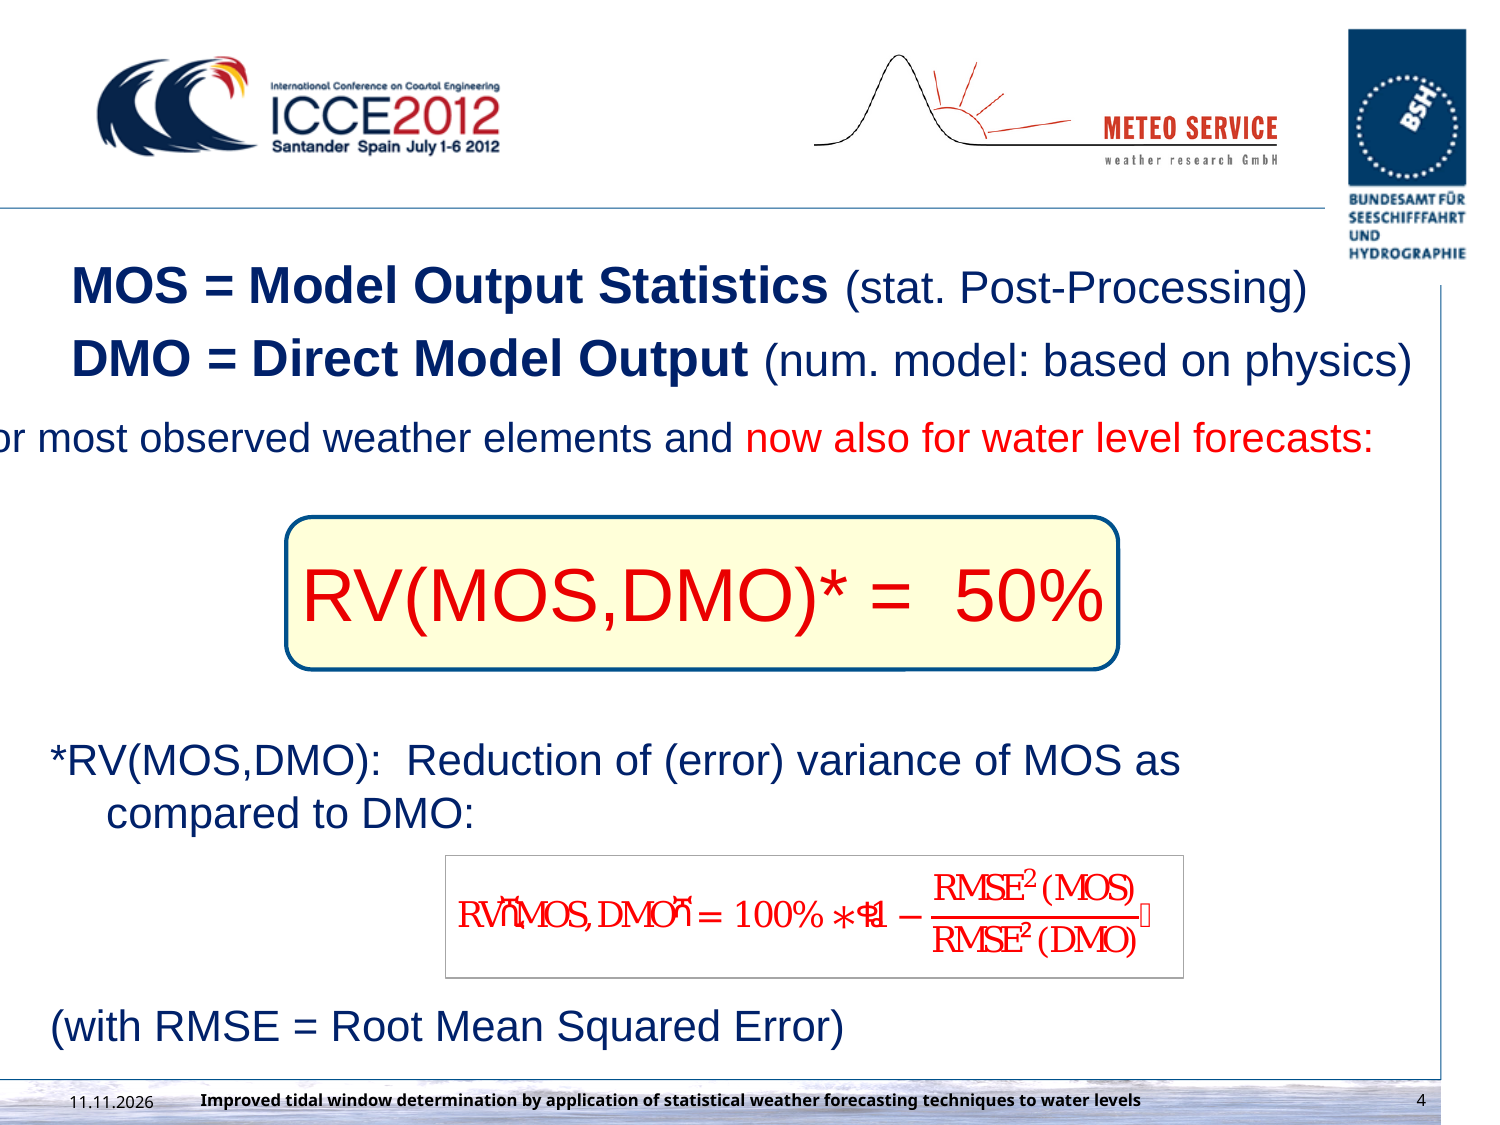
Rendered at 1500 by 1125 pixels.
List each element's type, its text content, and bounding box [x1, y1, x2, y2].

text_box [284, 514, 1121, 672]
text_box (with RMSE = Root Mean Squared Error) [35, 990, 1337, 1058]
text_box [443, 853, 1186, 865]
picture [1325, 20, 1479, 285]
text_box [332, 866, 1278, 990]
picture [94, 54, 506, 158]
text_box For most observed weather elements and now also for water level forecasts: [0, 1081, 1325, 1125]
picture [814, 48, 1284, 172]
text_box RV(MOS,DMO)* = 50% [286, 538, 1152, 644]
text_box For most observed weather elements and now also for water level forecasts: [0, 403, 1500, 468]
slide_number 4 [1325, 1077, 1442, 1125]
text_box MOS = Model Output Statistics (stat. Post-Processing) DMO = Direct Model Output (num. model: based on physics) [0, 243, 1442, 395]
text_box *RV(MOS,DMO): Reduction of (error) variance of MOS as compared to DMO: [35, 724, 1477, 845]
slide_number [54, 1084, 189, 1118]
footer Improved tidal window determination by application of statistical weather forecasting techniques to water levels [200, 1084, 1284, 1118]
